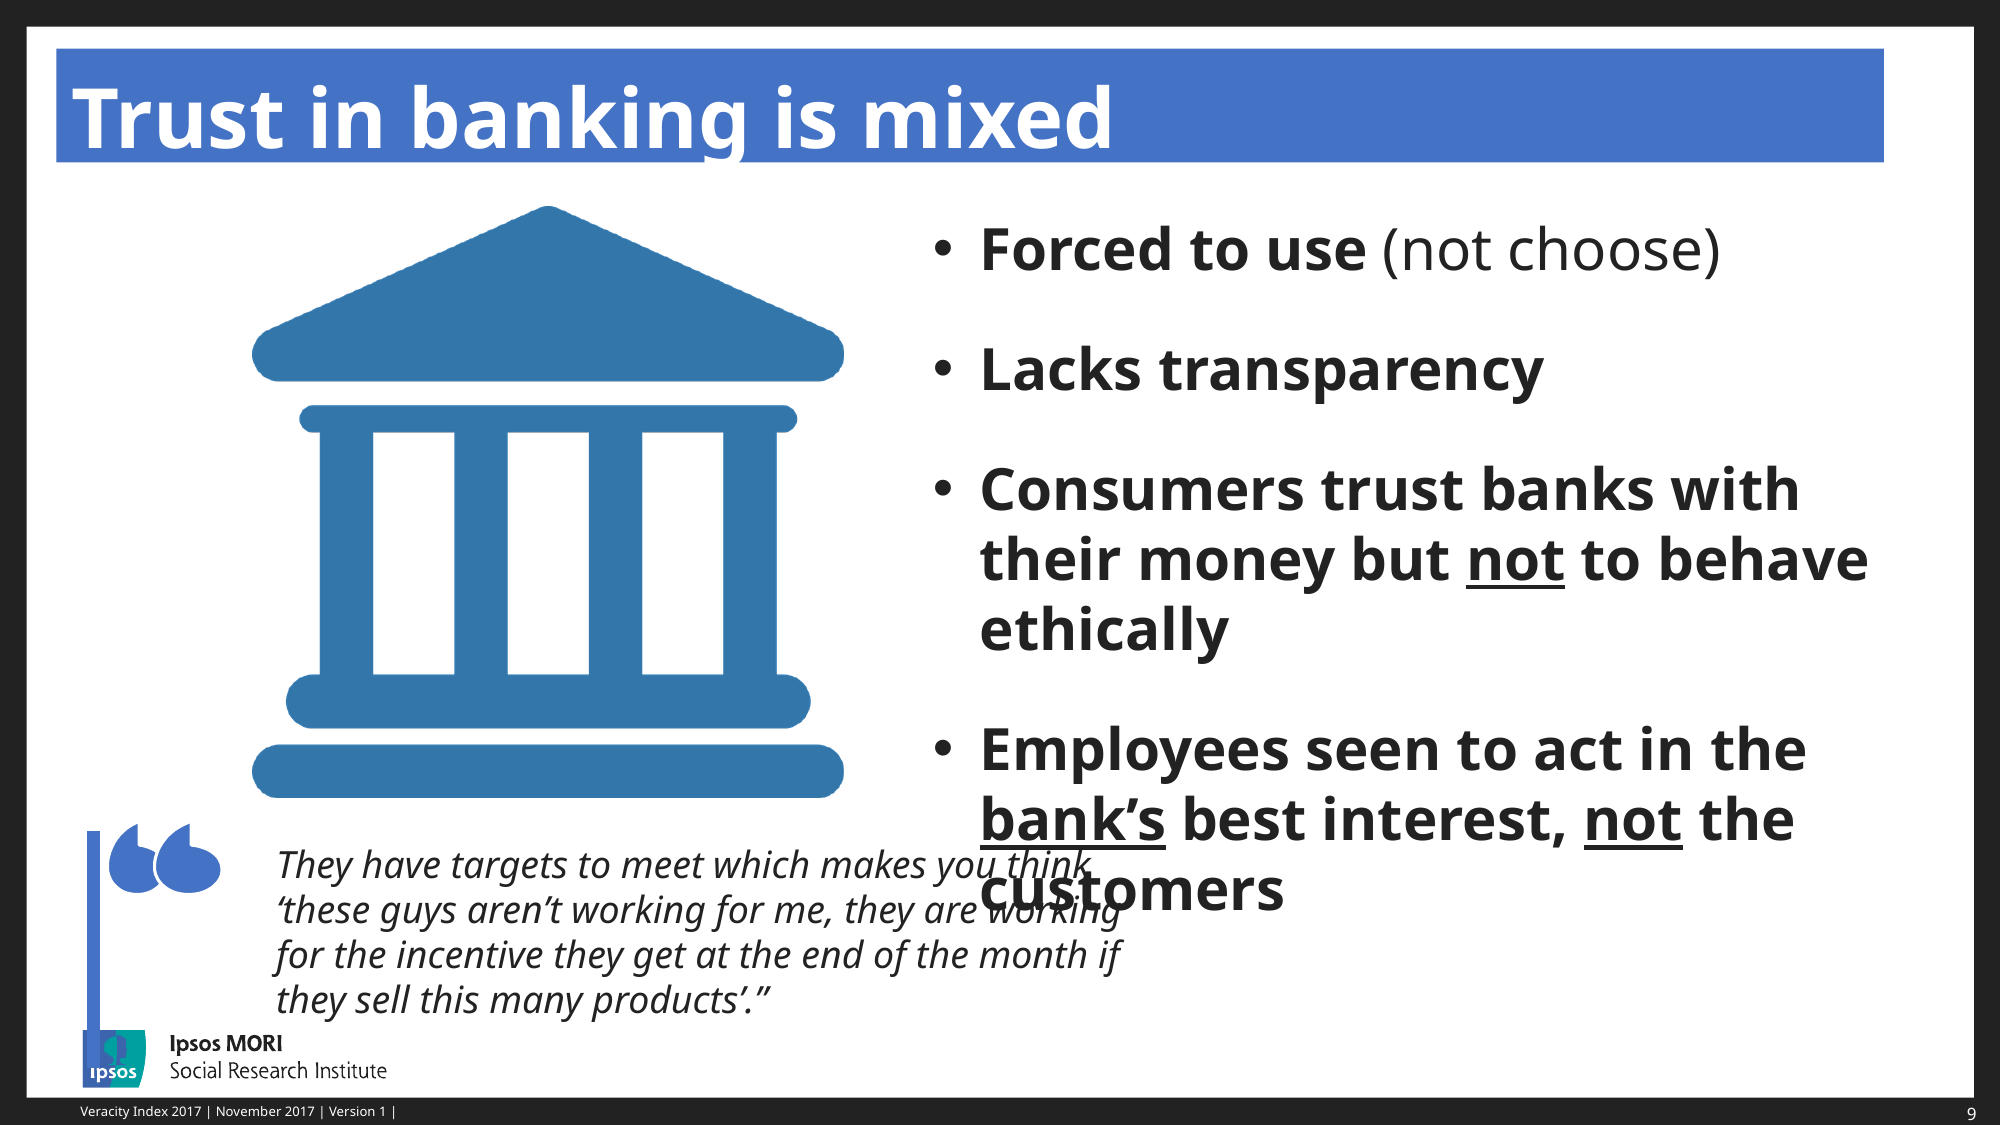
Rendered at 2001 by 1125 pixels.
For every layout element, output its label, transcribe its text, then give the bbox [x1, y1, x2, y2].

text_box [93, 820, 1176, 1069]
text_box Trust in banking is mixed [56, 48, 1884, 163]
picture [252, 205, 844, 798]
text_box Forced to use (not choose) Lacks transparency Consumers trust banks with their money but not to behave ethically Employees seen to act in the bank’s best interest, not the customers [918, 204, 1948, 1085]
